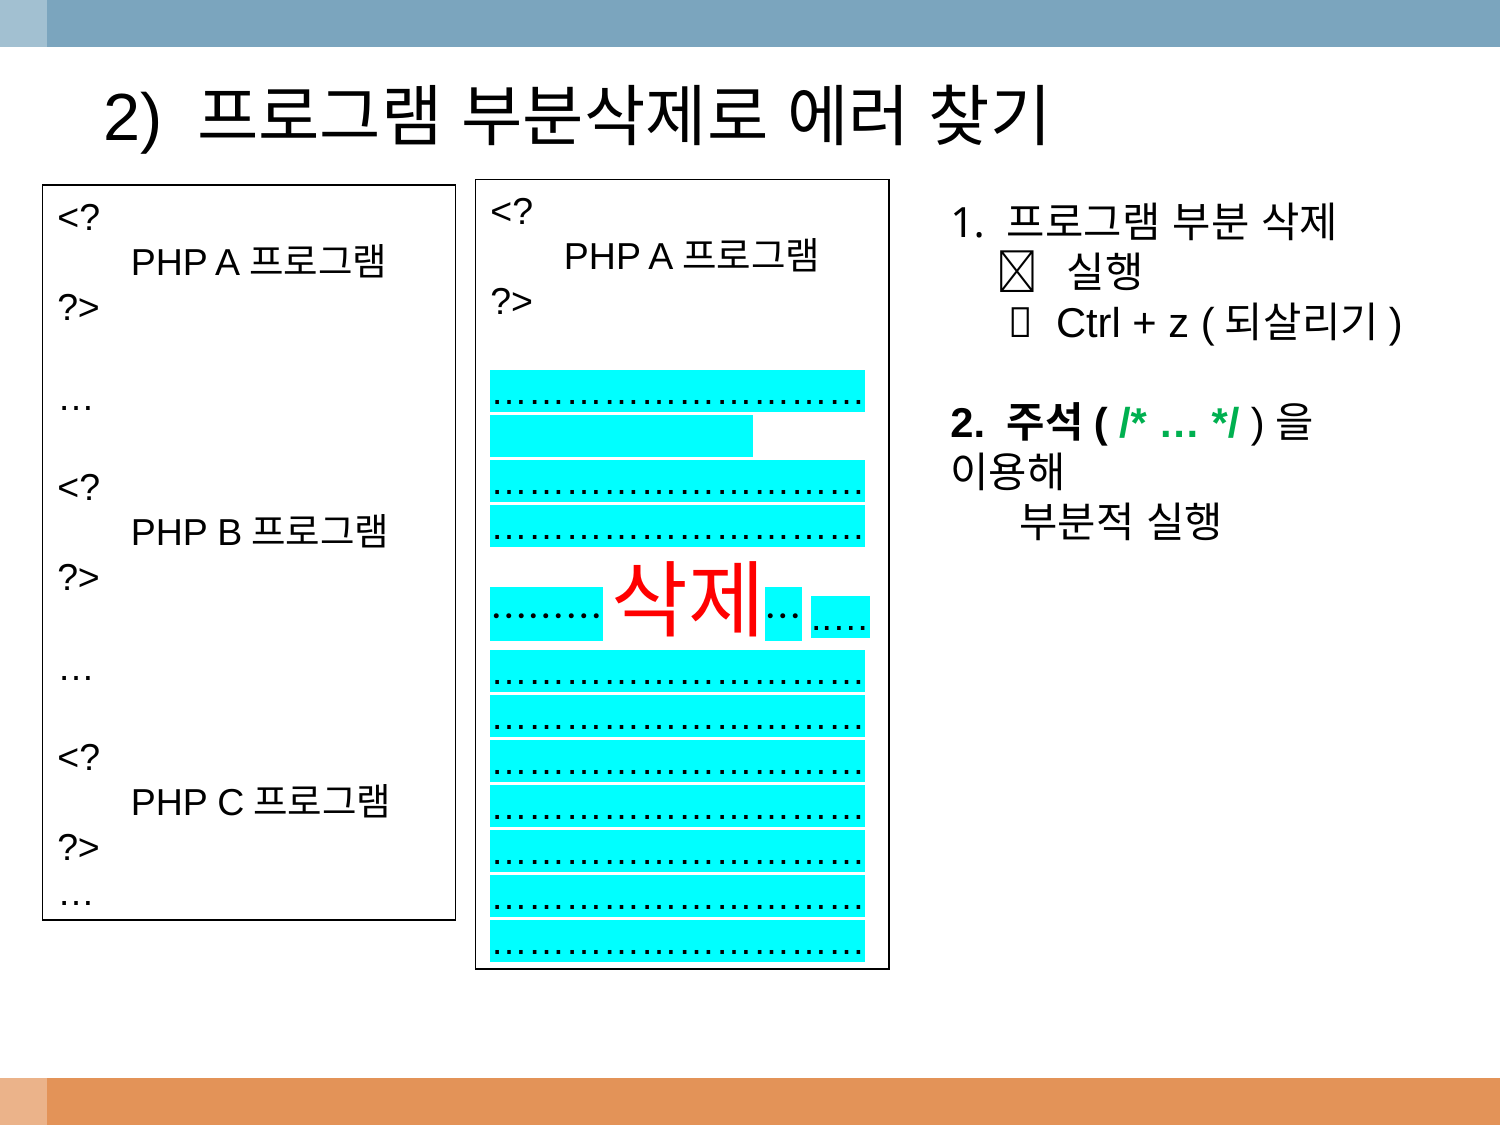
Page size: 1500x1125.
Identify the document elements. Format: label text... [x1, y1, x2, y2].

text_box <? PHP A프로그램 ?> … <? PHP B프로그램 ?> … <? PHP C프로그램 ?> … [42, 185, 456, 920]
text_box 2) 프로그램 부분삭제로 에러 찾기 [88, 66, 1317, 161]
text_box <? PHP A프로그램 ?> ………………………… ………………………… ………………………… ………삭제…..… ………………………… ………………………… ………………………… ………………………… ………………………… ………………………… ………………………… [475, 179, 890, 970]
text_box 프로그램 부분 삭제  실행  Ctrl + z (되살리기) 2. 주석( /* … */ )을 이용해 부분적 실행 [935, 188, 1450, 784]
